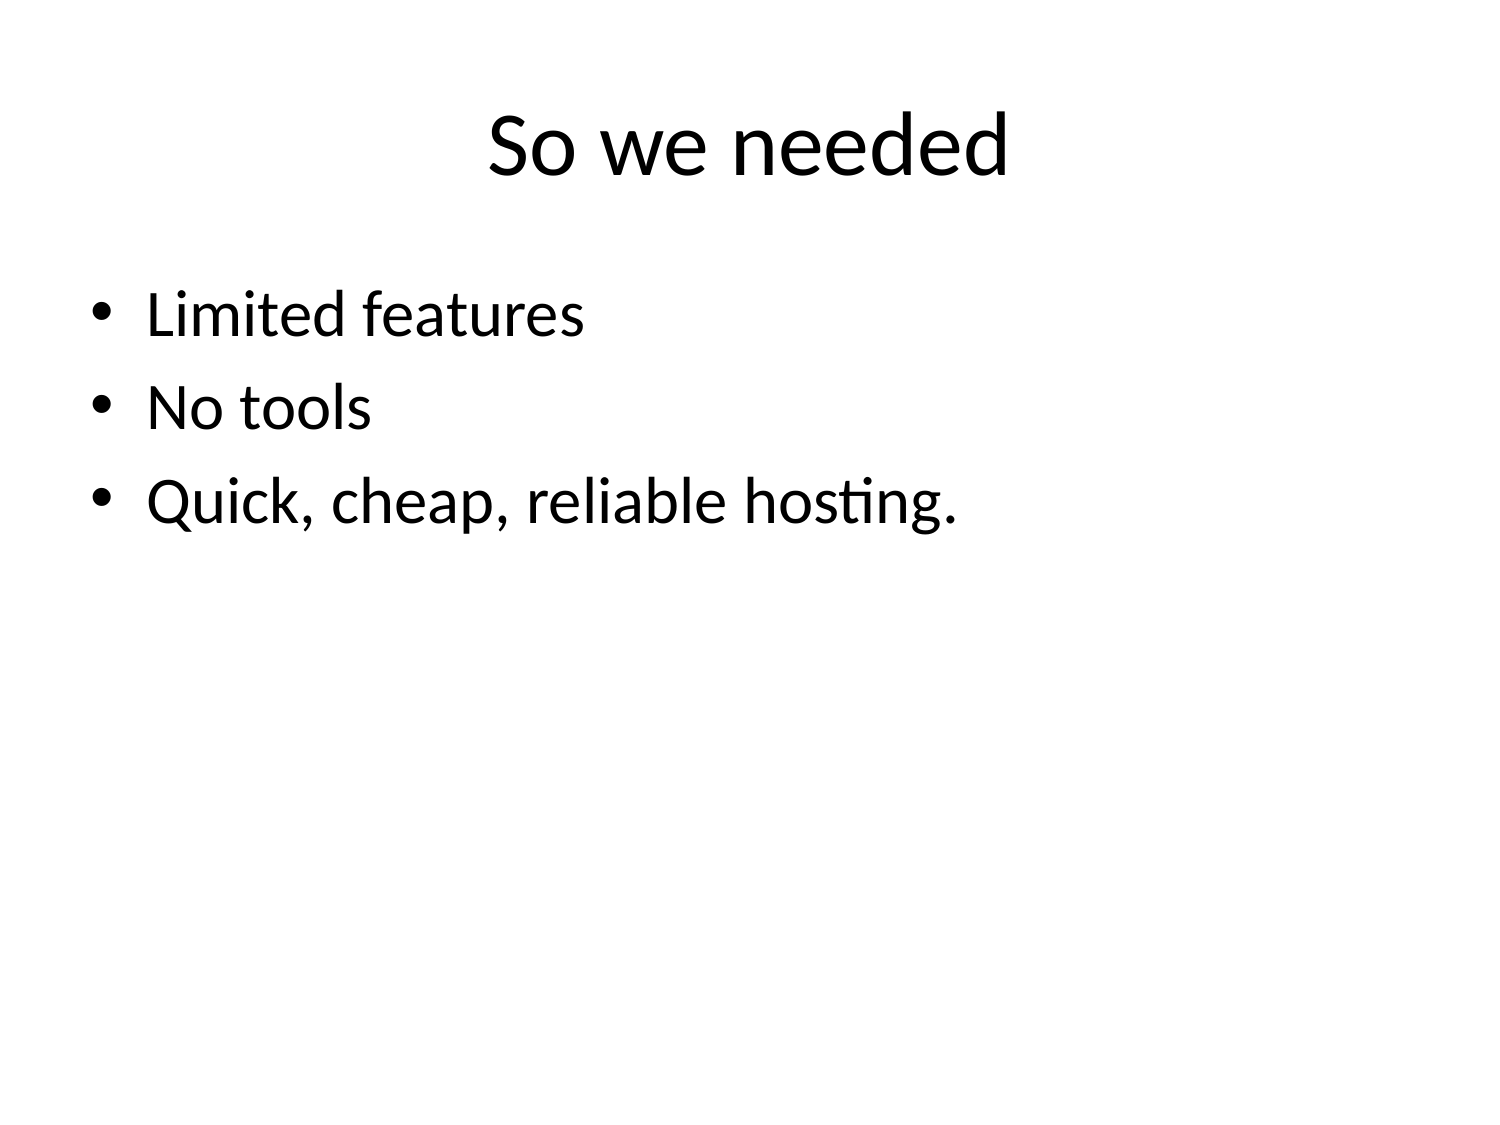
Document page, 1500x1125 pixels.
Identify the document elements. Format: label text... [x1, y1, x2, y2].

title So we needed [75, 45, 1425, 233]
list Limited features No tools Quick, cheap, reliable hosting. [75, 262, 1425, 1005]
